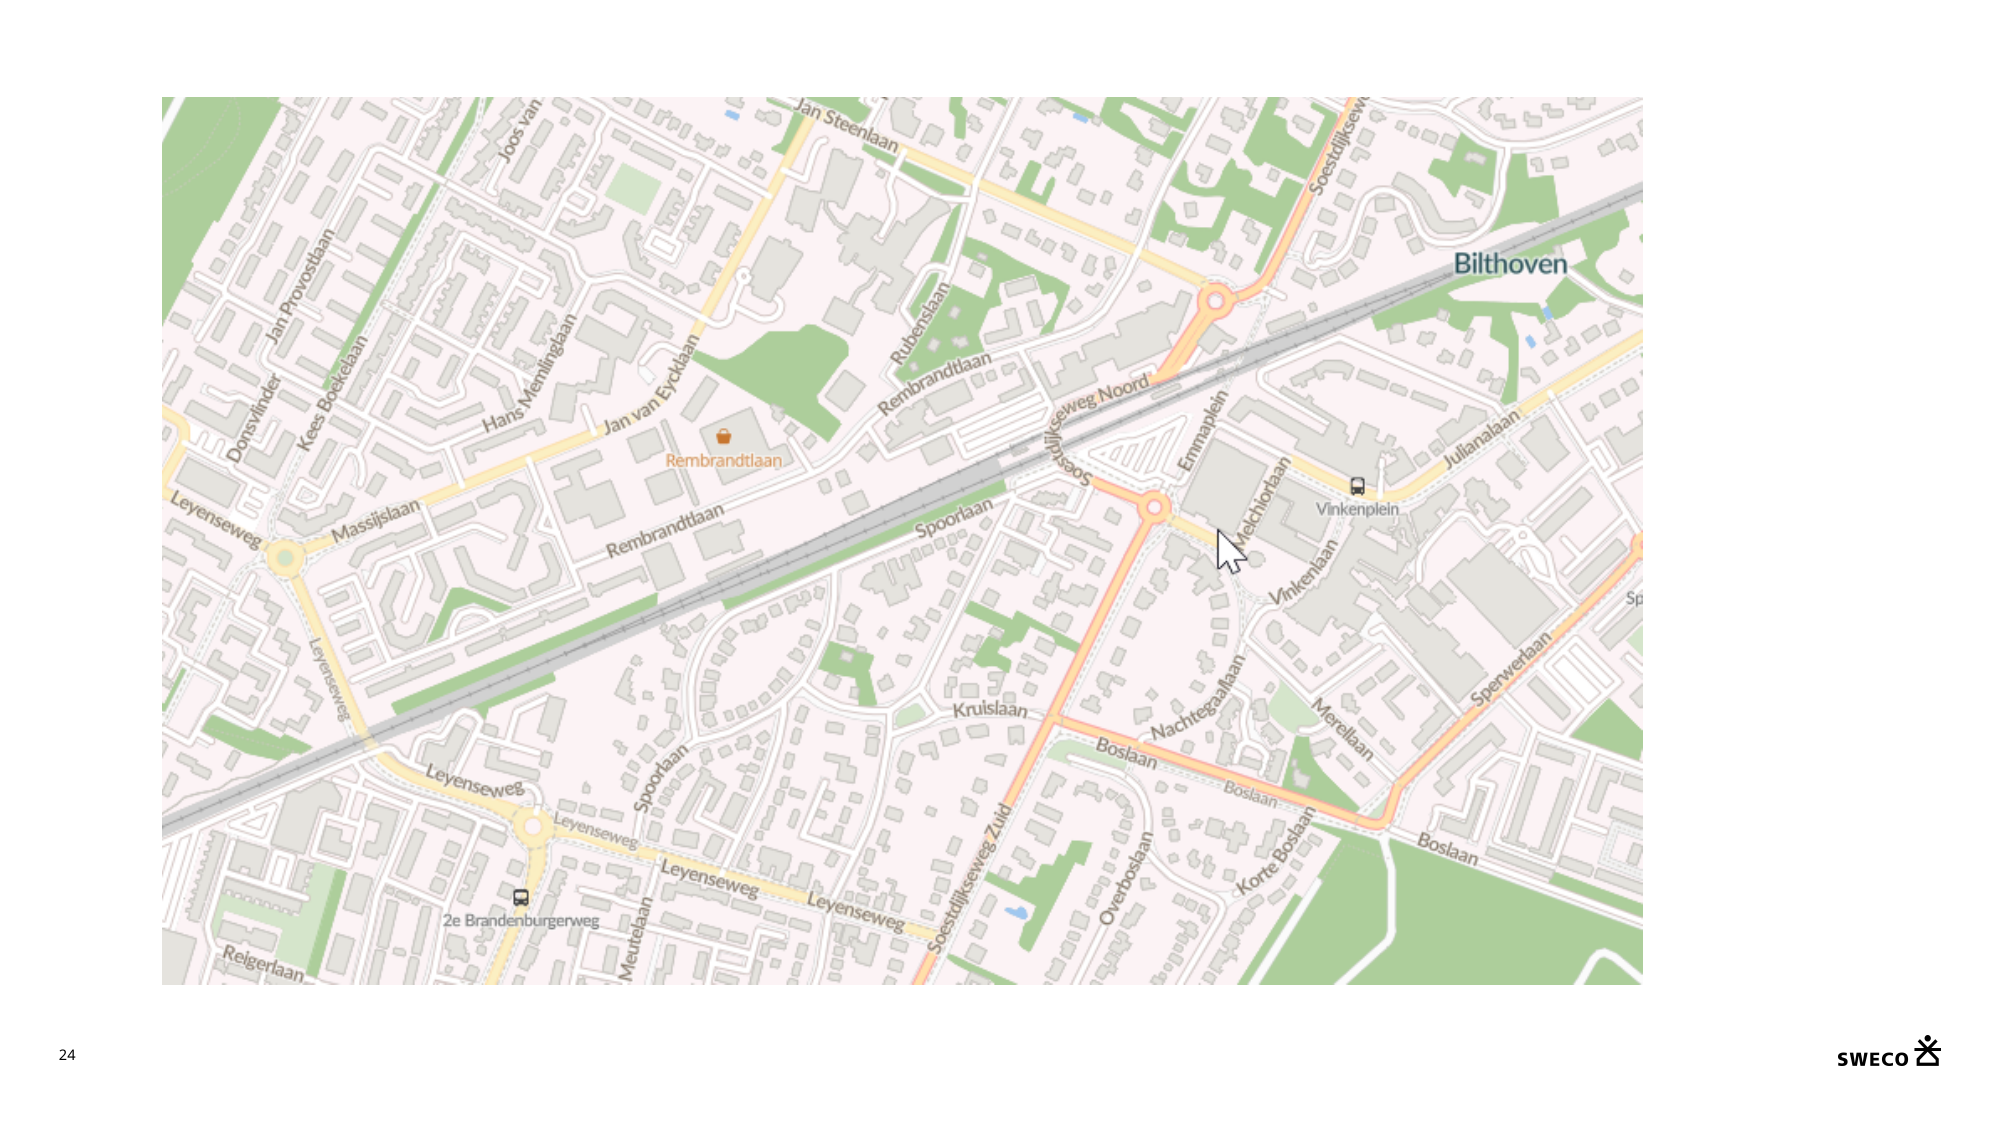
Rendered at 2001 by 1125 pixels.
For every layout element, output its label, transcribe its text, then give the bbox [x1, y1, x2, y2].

slide_number 24 [58, 1036, 118, 1066]
picture [162, 97, 1643, 985]
picture [1838, 1035, 1941, 1066]
